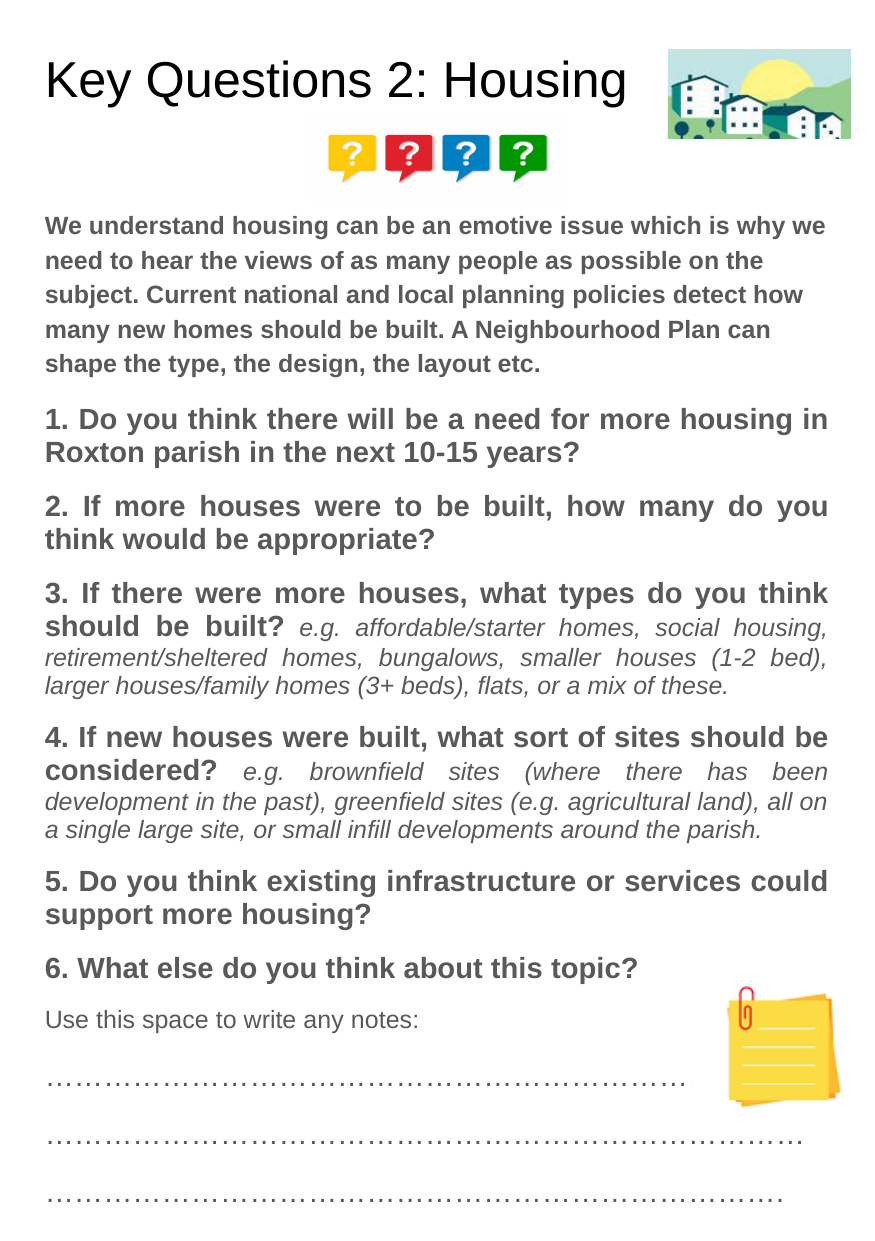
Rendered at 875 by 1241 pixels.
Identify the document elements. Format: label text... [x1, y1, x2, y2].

picture [692, 955, 875, 1140]
title Key Questions 2: Housing [29, 32, 845, 171]
picture [308, 111, 566, 203]
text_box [589, 45, 852, 158]
list We understand housing can be an emotive issue which is why we need to hear the views of as many people as possible on the subject. Current national and local planning policies detect how many new homes should be built. A Neighbourhood Plan can shape the type, the design, the layout etc. 1. Do you think there will be a need for more housing in Roxton parish in the next 10-15 years? 2. If more houses were to be built, how many do you think would be appropriate? 3. If there were more houses, what types do you think should be built? e.g. affordable/starter homes, social housing, retirement/sheltered homes, bungalows, smaller houses (1-2 bed), larger houses/family homes (3+ beds), flats, or a mix of these. 4. If new houses were built, what sort of sites should be considered? e.g. brownfield sites (where there has been development in the past), greenfield sites (e.g. agricultural land), all on a single large site, or small infill developments around the parish. 5. Do you think existing infrastructure or services could support more housing? 6. What else do you think about this topic? Use this space to write any notes: …………………………………………………………………… …………………………………………………………………… …………………………………………………………………. [29, 190, 845, 1227]
